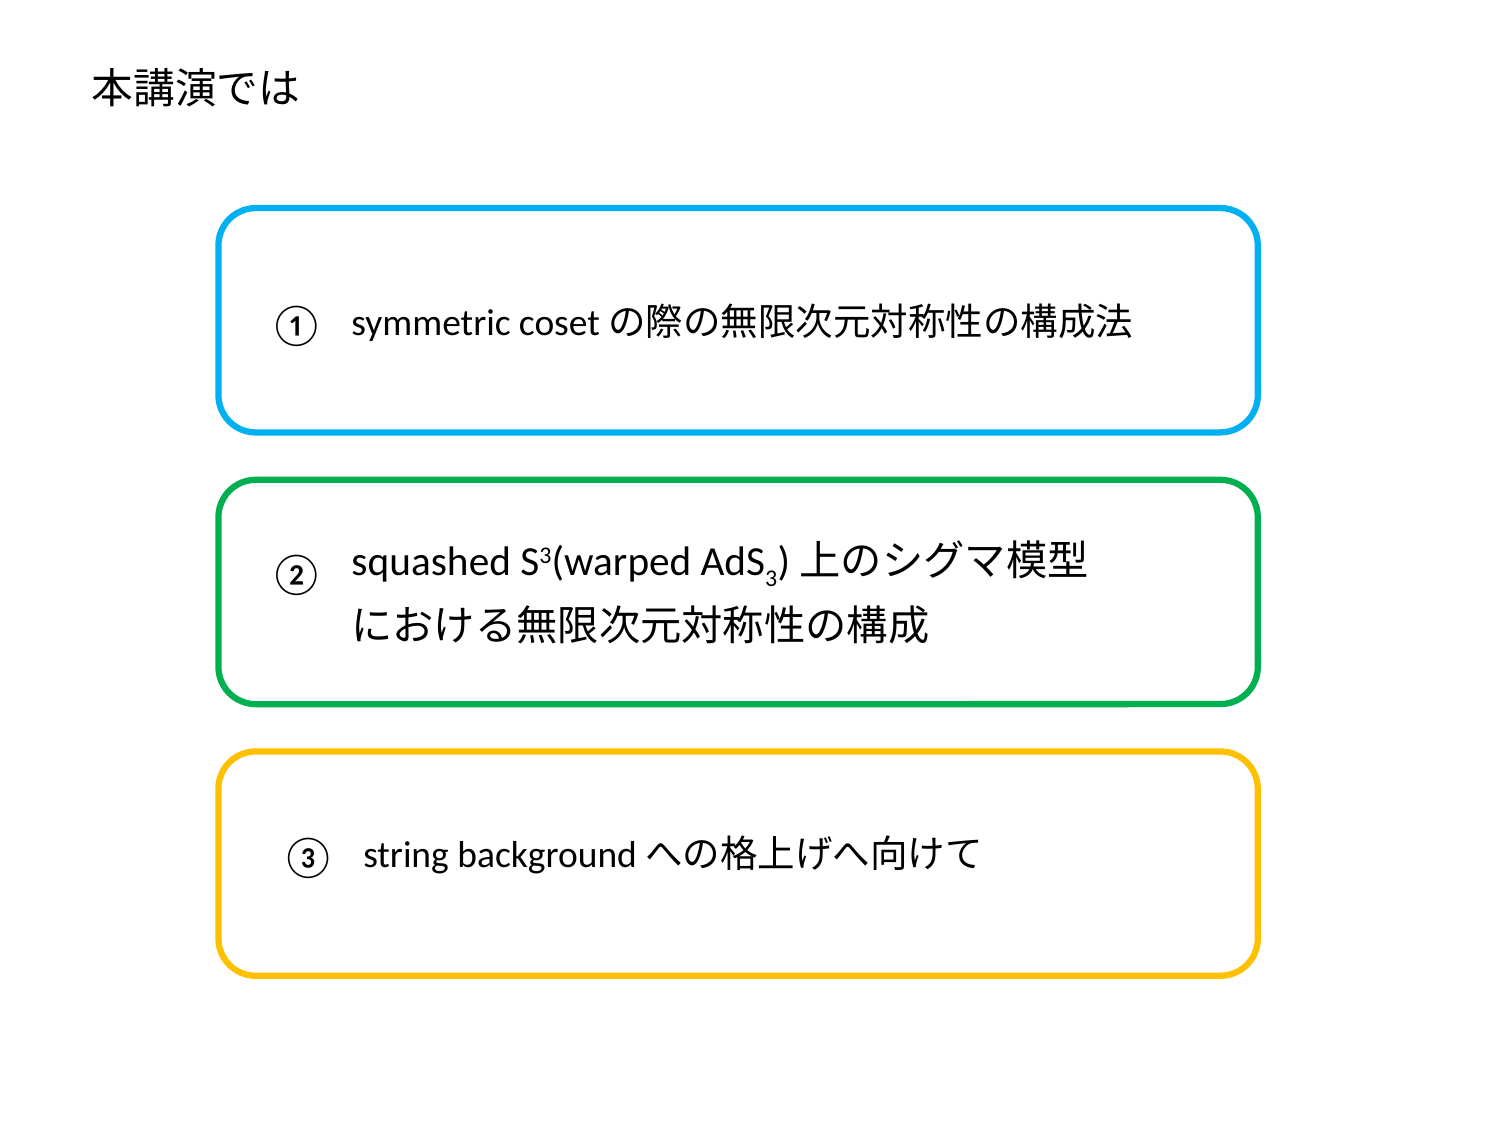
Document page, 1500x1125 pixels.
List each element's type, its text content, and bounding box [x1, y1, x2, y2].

text_box [216, 477, 1260, 707]
text_box [216, 205, 1260, 435]
text_box 本講演では [76, 54, 325, 126]
text_box [216, 749, 1260, 978]
